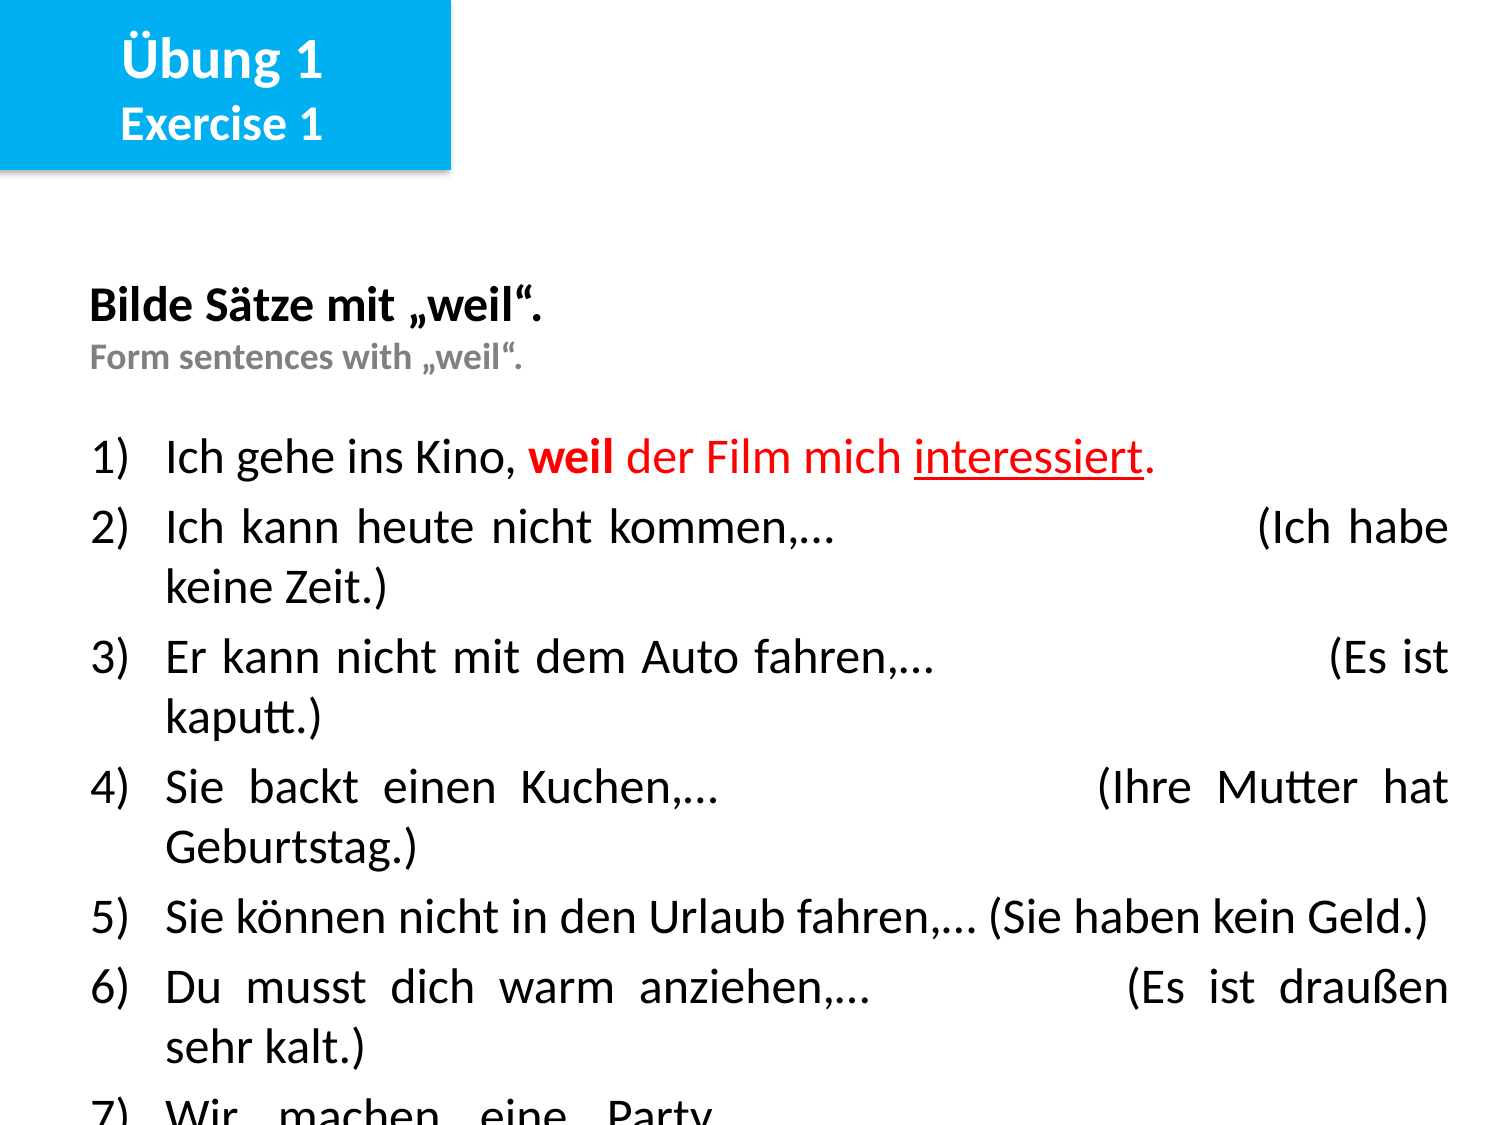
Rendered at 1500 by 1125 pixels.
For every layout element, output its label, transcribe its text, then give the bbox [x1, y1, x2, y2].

text_box Bilde Sätze mit „weil“. Form sentences with „weil“. [74, 264, 1465, 416]
text_box Übung 1 Exercise 1 [0, 0, 451, 170]
text_box Ich gehe ins Kino, weil der Film mich interessiert. Ich kann heute nicht kommen,… (Ich habe keine Zeit.) Er kann nicht mit dem Auto fahren,… (Es ist kaputt.) Sie backt einen Kuchen,… (Ihre Mutter hat Geburtstag.) Sie können nicht in den Urlaub fahren,… (Sie haben kein Geld.) Du musst dich warm anziehen,… (Es ist draußen sehr kalt.) Wir machen eine Party,… (Wir heiraten.) Ich gehe zum Arzt,… (Ich habe Bauchschmerzen.) Er geht nicht zur Arbeit,… (Er ist krank.) [74, 416, 1465, 1042]
